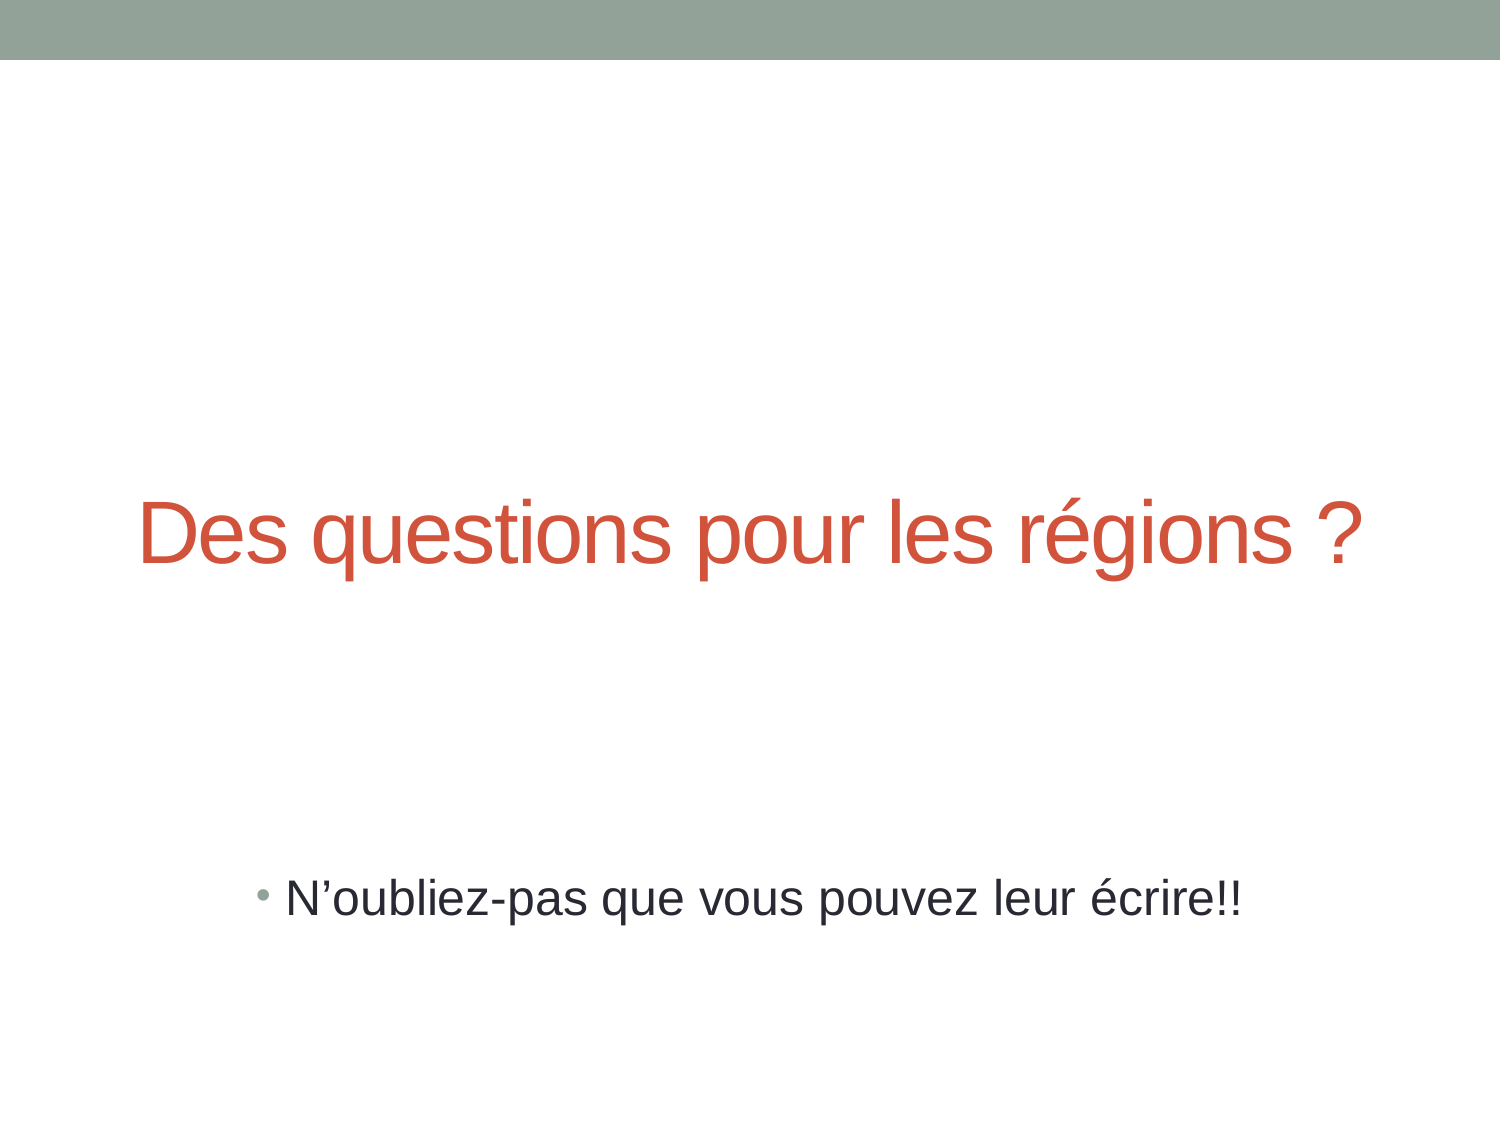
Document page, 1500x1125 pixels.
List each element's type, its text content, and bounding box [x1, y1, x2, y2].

title Des questions pour les régions ? [75, 420, 1425, 636]
list N’oubliez-pas que vous pouvez leur écrire!! [52, 857, 1448, 1125]
